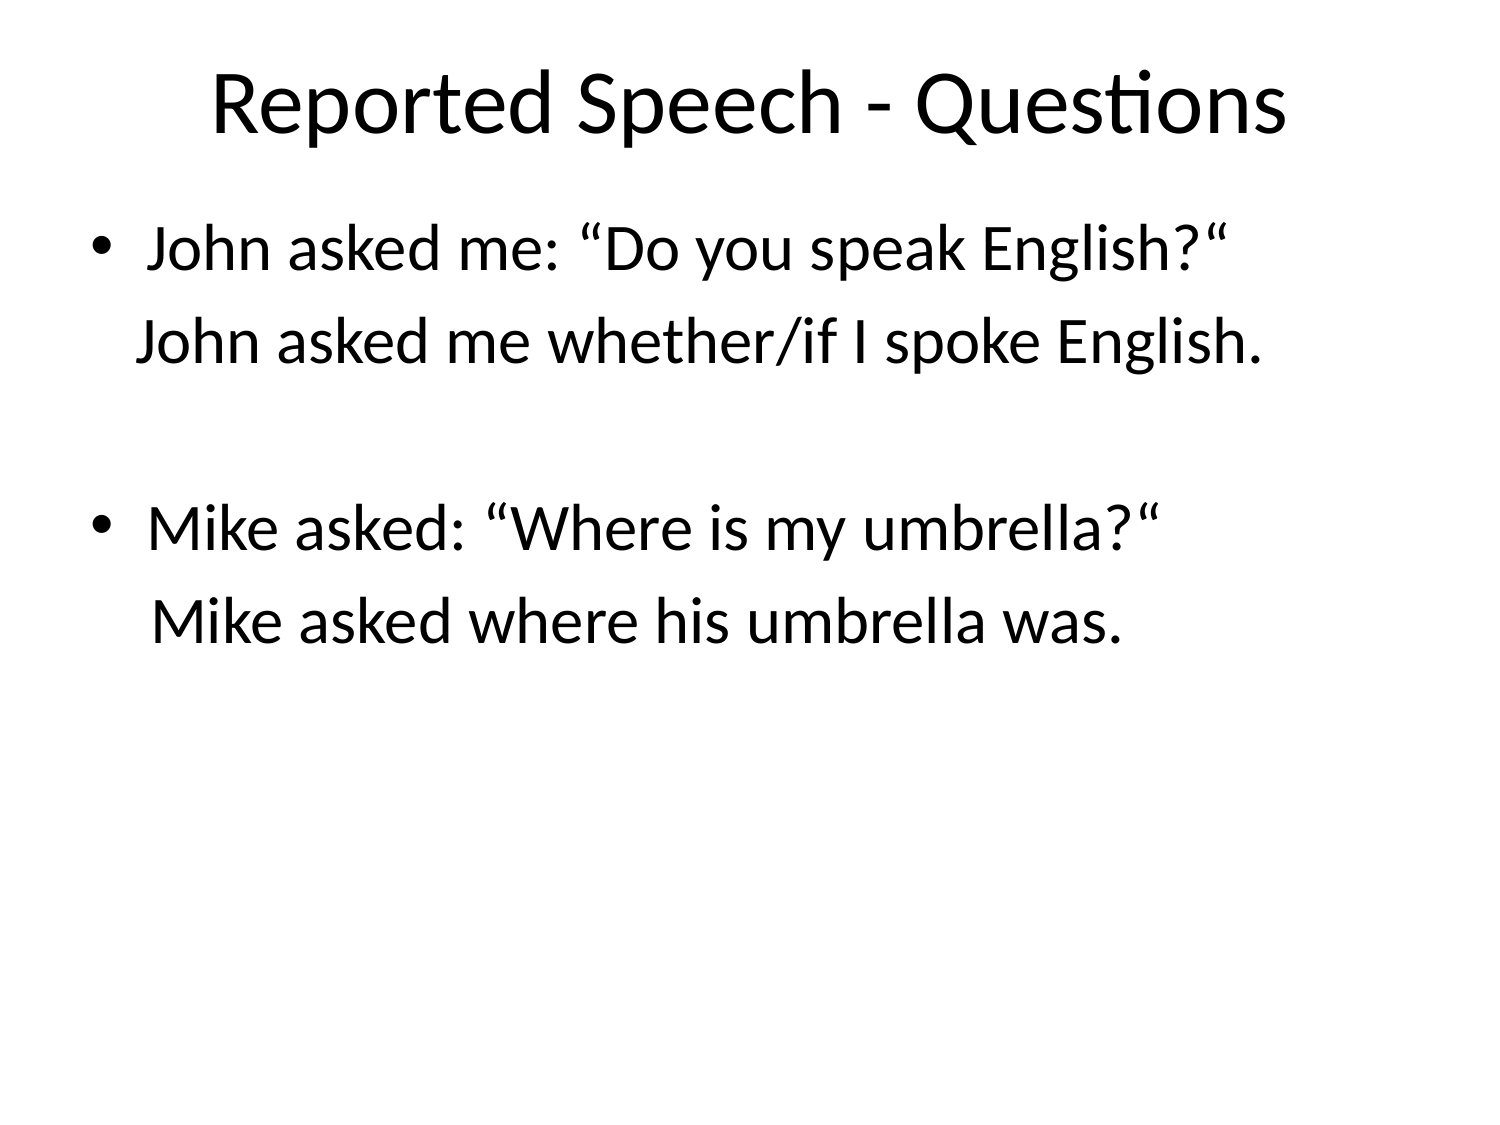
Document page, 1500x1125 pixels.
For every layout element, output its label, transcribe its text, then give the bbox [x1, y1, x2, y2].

list John asked me: “Do you speak English?“ John asked me whether/if I spoke English. Mike asked: “Where is my umbrella?“ Mike asked where his umbrella was. [74, 196, 1426, 1006]
title Reported Speech - Questions [74, 44, 1426, 150]
